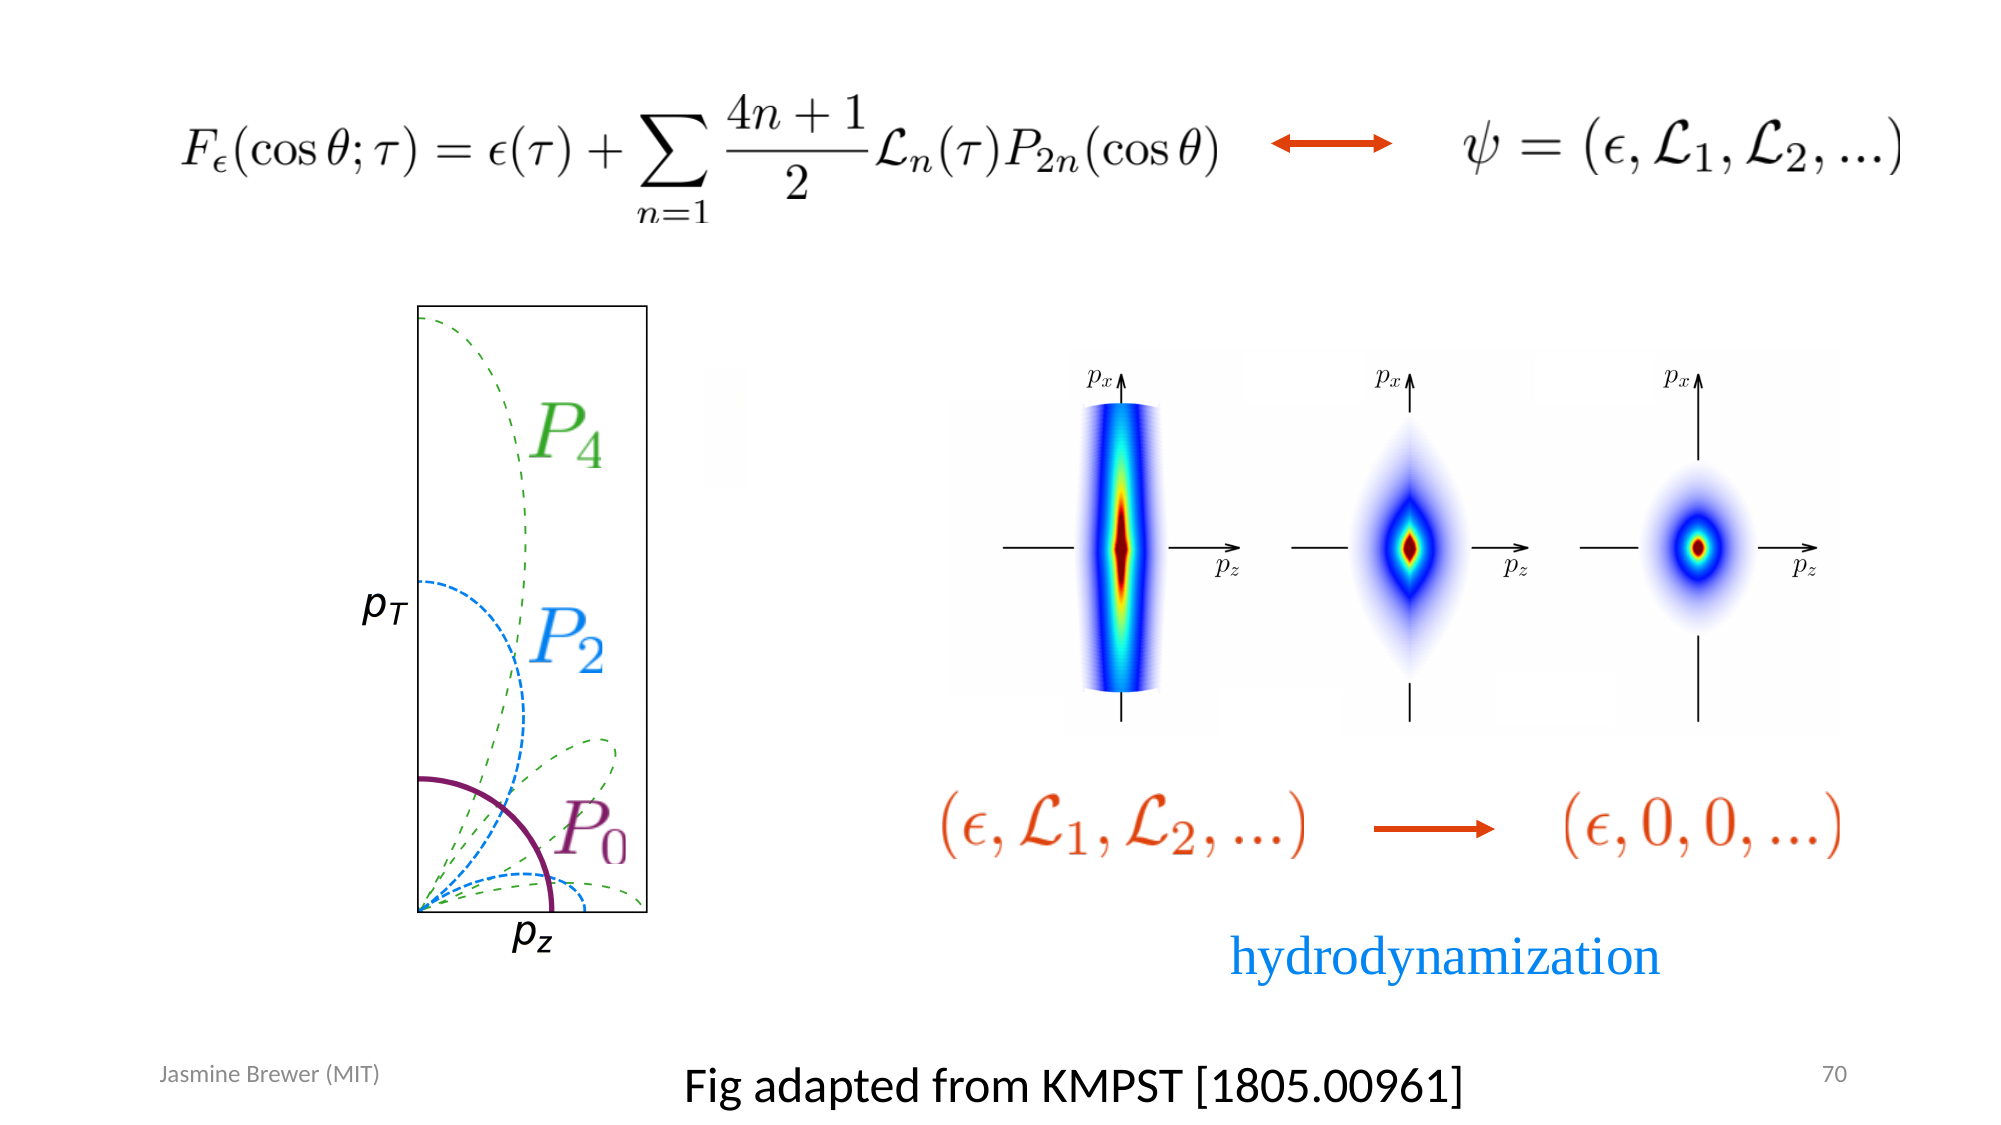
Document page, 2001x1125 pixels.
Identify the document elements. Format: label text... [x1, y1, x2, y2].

text_box hydrodynamization [978, 911, 1840, 994]
picture [1565, 790, 1840, 859]
slide_number 69 [1412, 1042, 1863, 1103]
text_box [945, 348, 1840, 748]
picture [1463, 115, 1901, 175]
picture [168, 251, 889, 968]
text_box Fig adapted from KMPST [1805.00961] [669, 1044, 1480, 1120]
picture [181, 94, 1217, 223]
footer Jasmine Brewer (MIT) [137, 1042, 403, 1103]
picture [942, 789, 1304, 859]
